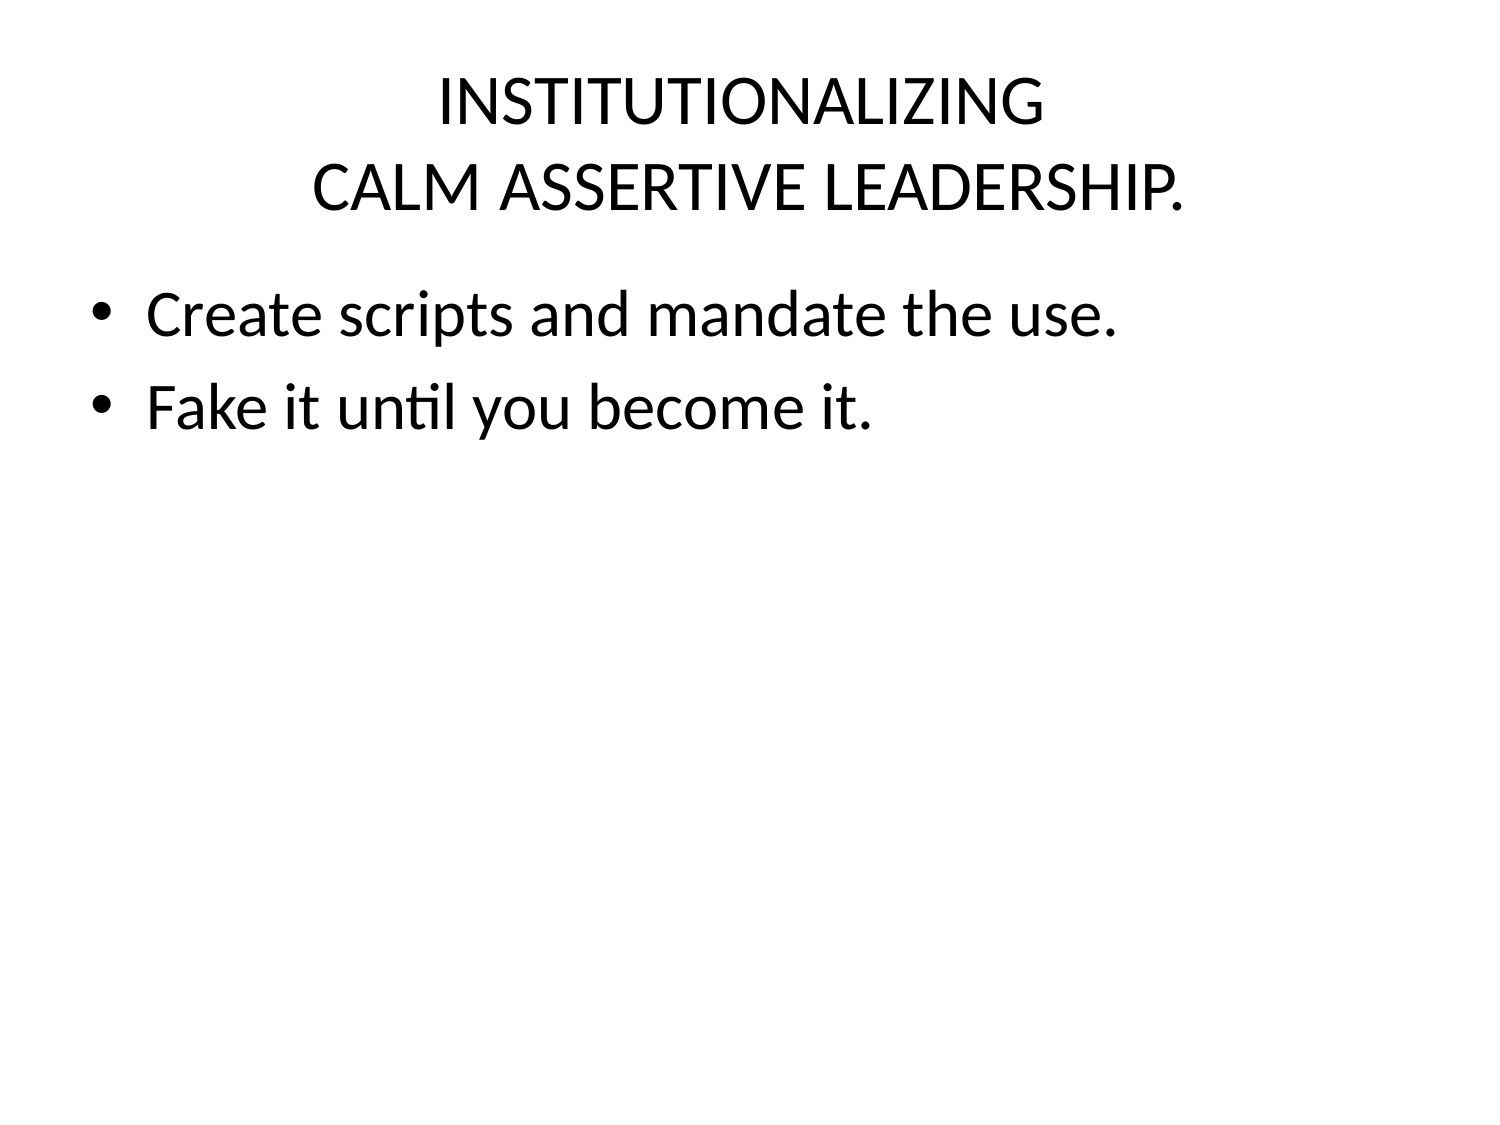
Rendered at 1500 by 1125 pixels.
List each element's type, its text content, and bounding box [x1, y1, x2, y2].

list Create scripts and mandate the use. Fake it until you become it. [75, 262, 1425, 1005]
title INSTITUTIONALIZING CALM ASSERTIVE LEADERSHIP. [75, 45, 1425, 233]
